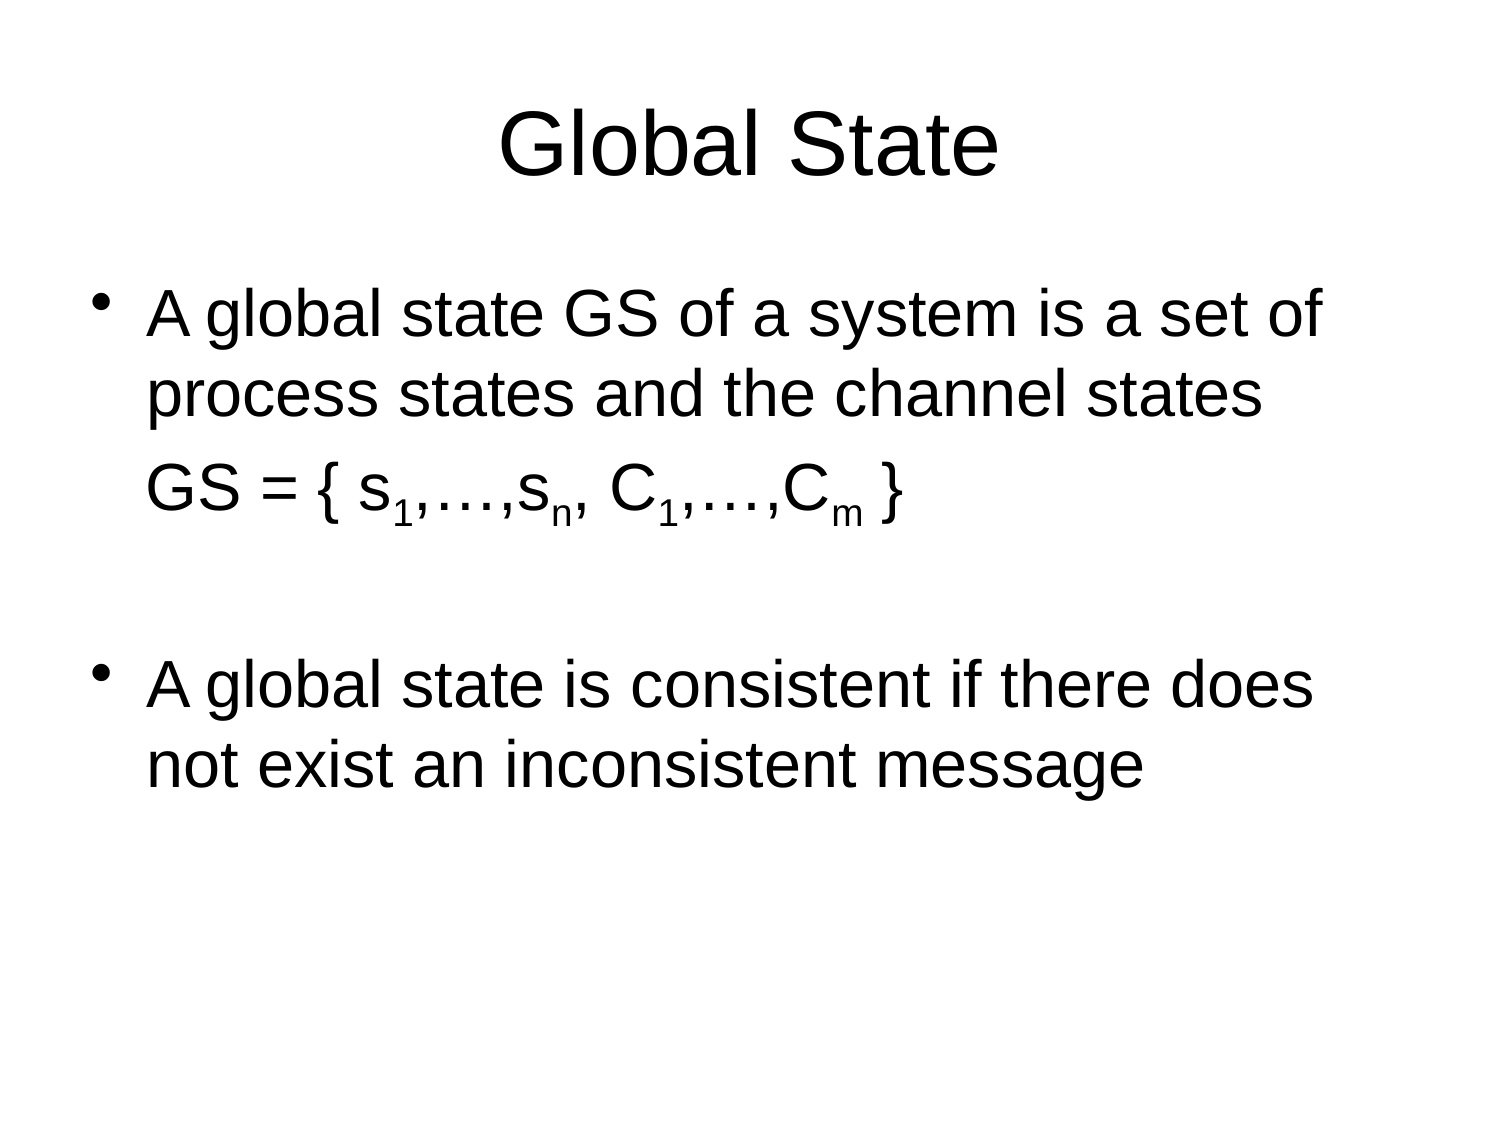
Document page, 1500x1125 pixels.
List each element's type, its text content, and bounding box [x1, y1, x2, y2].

list A global state GS of a system is a set of process states and the channel states GS = { s1,…,sn, C1,…,Cm } A global state is consistent if there does not exist an inconsistent message [75, 262, 1425, 1005]
title Global State [75, 45, 1425, 233]
